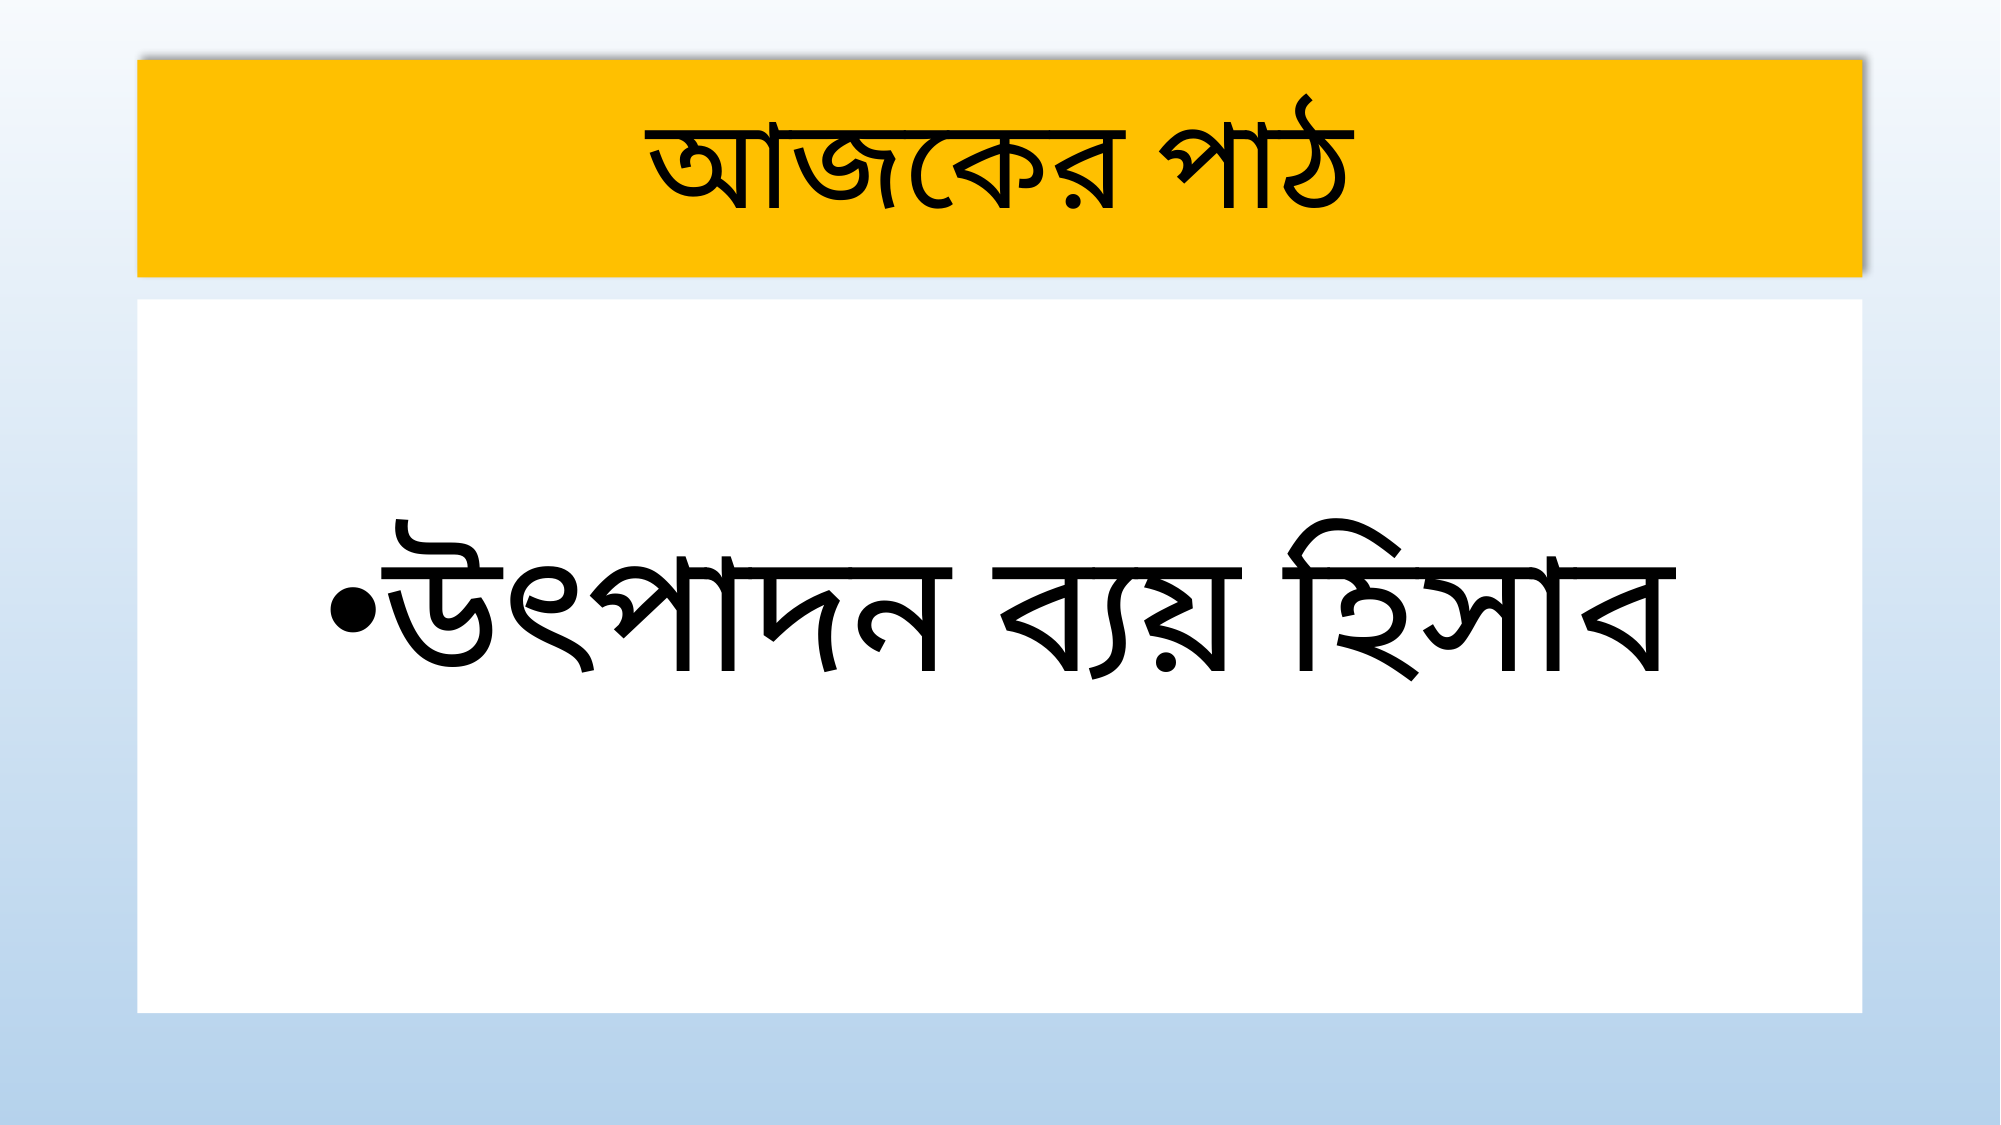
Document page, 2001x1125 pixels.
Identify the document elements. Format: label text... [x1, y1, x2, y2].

list উৎপাদন ব্যয় হিসাব [137, 299, 1863, 1014]
title আজকের পাঠ [137, 59, 1863, 278]
